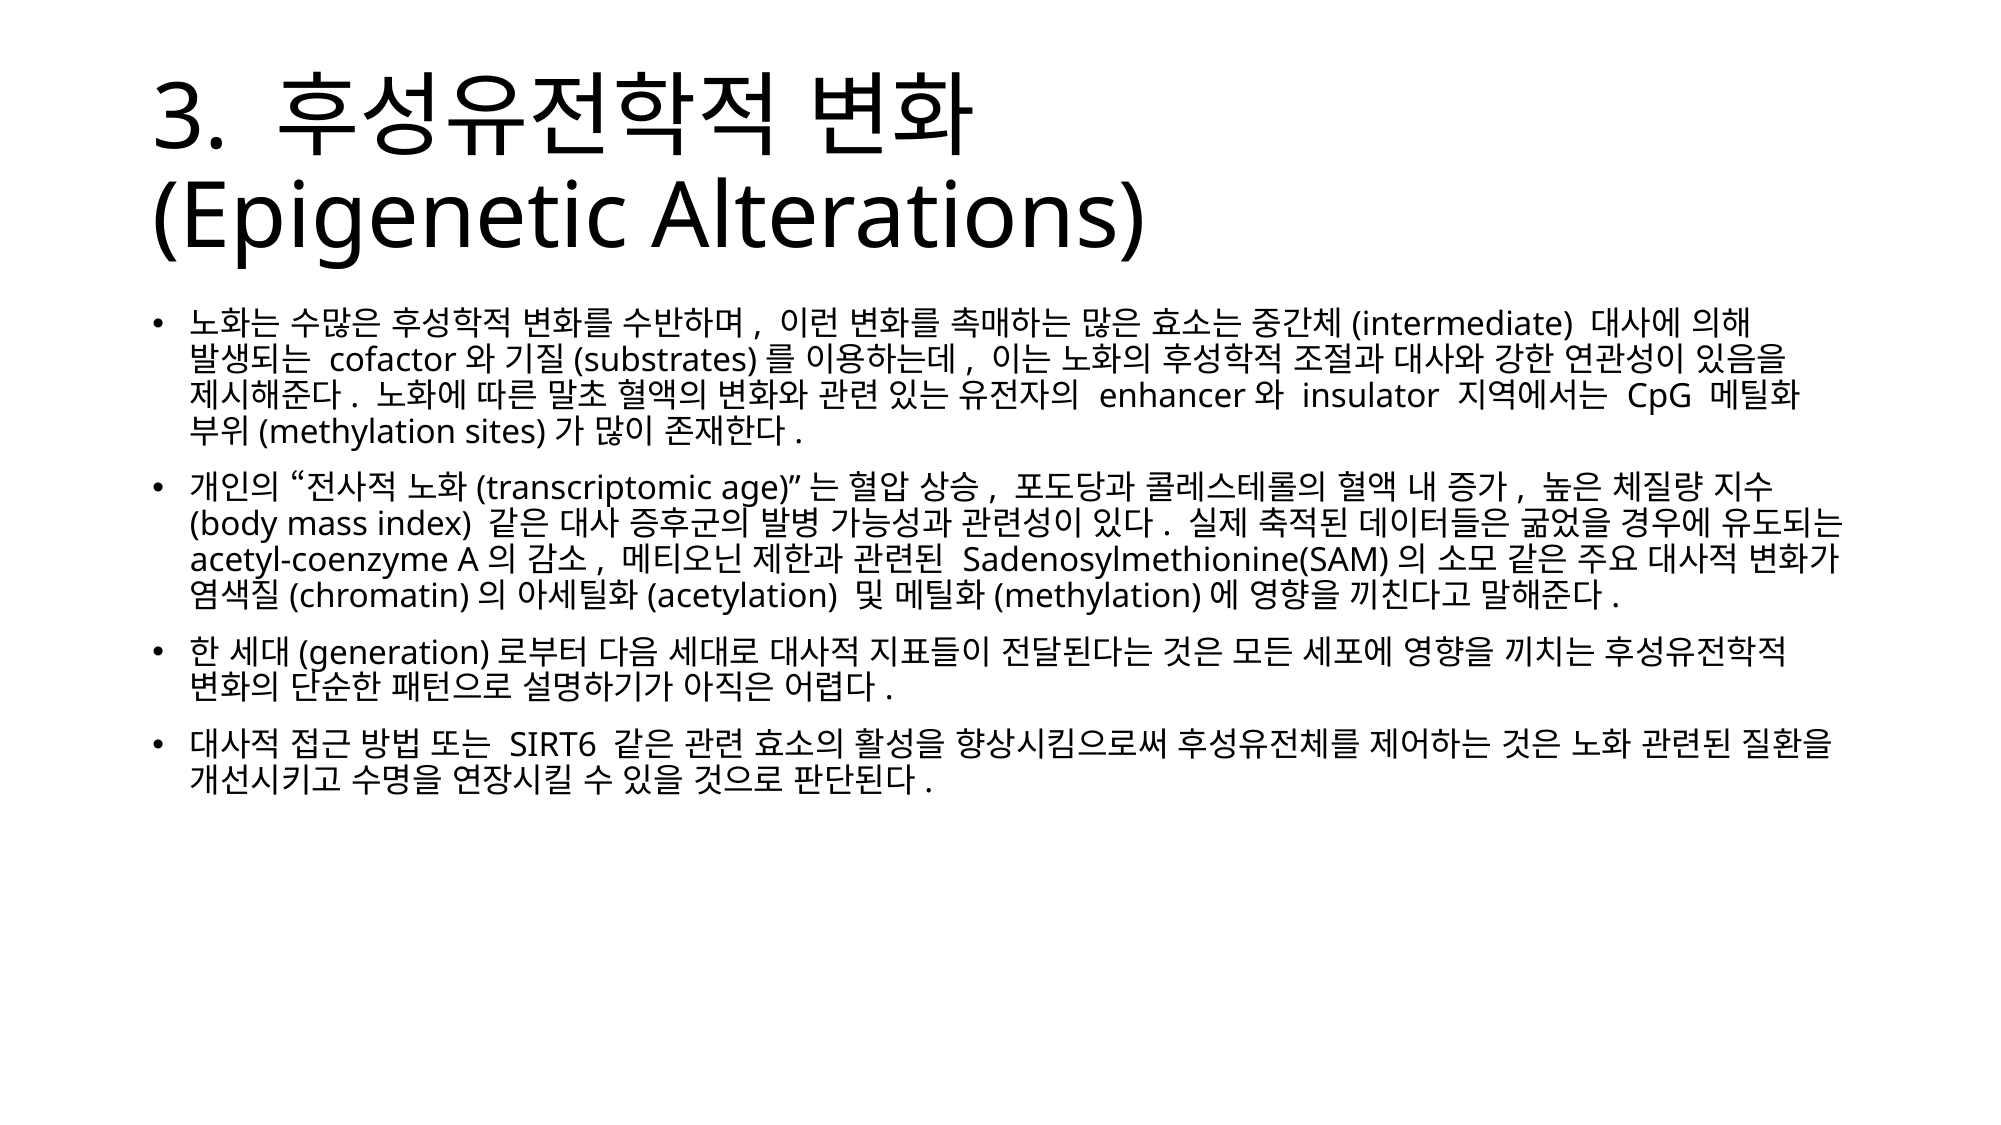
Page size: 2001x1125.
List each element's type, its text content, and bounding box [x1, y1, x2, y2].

list 노화는 수많은 후성학적 변화를 수반하며, 이런 변화를 촉매하는 많은 효소는 중간체(intermediate) 대사에 의해 발생되는 cofactor와 기질(substrates)를 이용하는데, 이는 노화의 후성학적 조절과 대사와 강한 연관성이 있음을 제시해준다. 노화에 따른 말초 혈액의 변화와 관련 있는 유전자의 enhancer와 insulator 지역에서는 CpG 메틸화 부위(methylation sites)가 많이 존재한다. 개인의 “전사적 노화(transcriptomic age)”는 혈압 상승, 포도당과 콜레스테롤의 혈액 내 증가, 높은 체질량 지수(body mass index) 같은 대사 증후군의 발병 가능성과 관련성이 있다. 실제 축적된 데이터들은 굶었을 경우에 유도되는 acetyl-coenzyme A의 감소, 메티오닌 제한과 관련된 Sadenosylmethionine(SAM)의 소모 같은 주요 대사적 변화가 염색질(chromatin)의 아세틸화(acetylation) 및 메틸화(methylation)에 영향을 끼친다고 말해준다. 한 세대(generation)로부터 다음 세대로 대사적 지표들이 전달된다는 것은 모든 세포에 영향을 끼치는 후성유전학적 변화의 단순한 패턴으로 설명하기가 아직은 어렵다. 대사적 접근 방법 또는 SIRT6 같은 관련 효소의 활성을 향상시킴으로써 후성유전체를 제어하는 것은 노화 관련된 질환을 개선시키고 수명을 연장시킬 수 있을 것으로 판단된다. [137, 299, 1863, 1014]
title 3. 후성유전학적 변화 (Epigenetic Alterations) [137, 59, 1863, 278]
